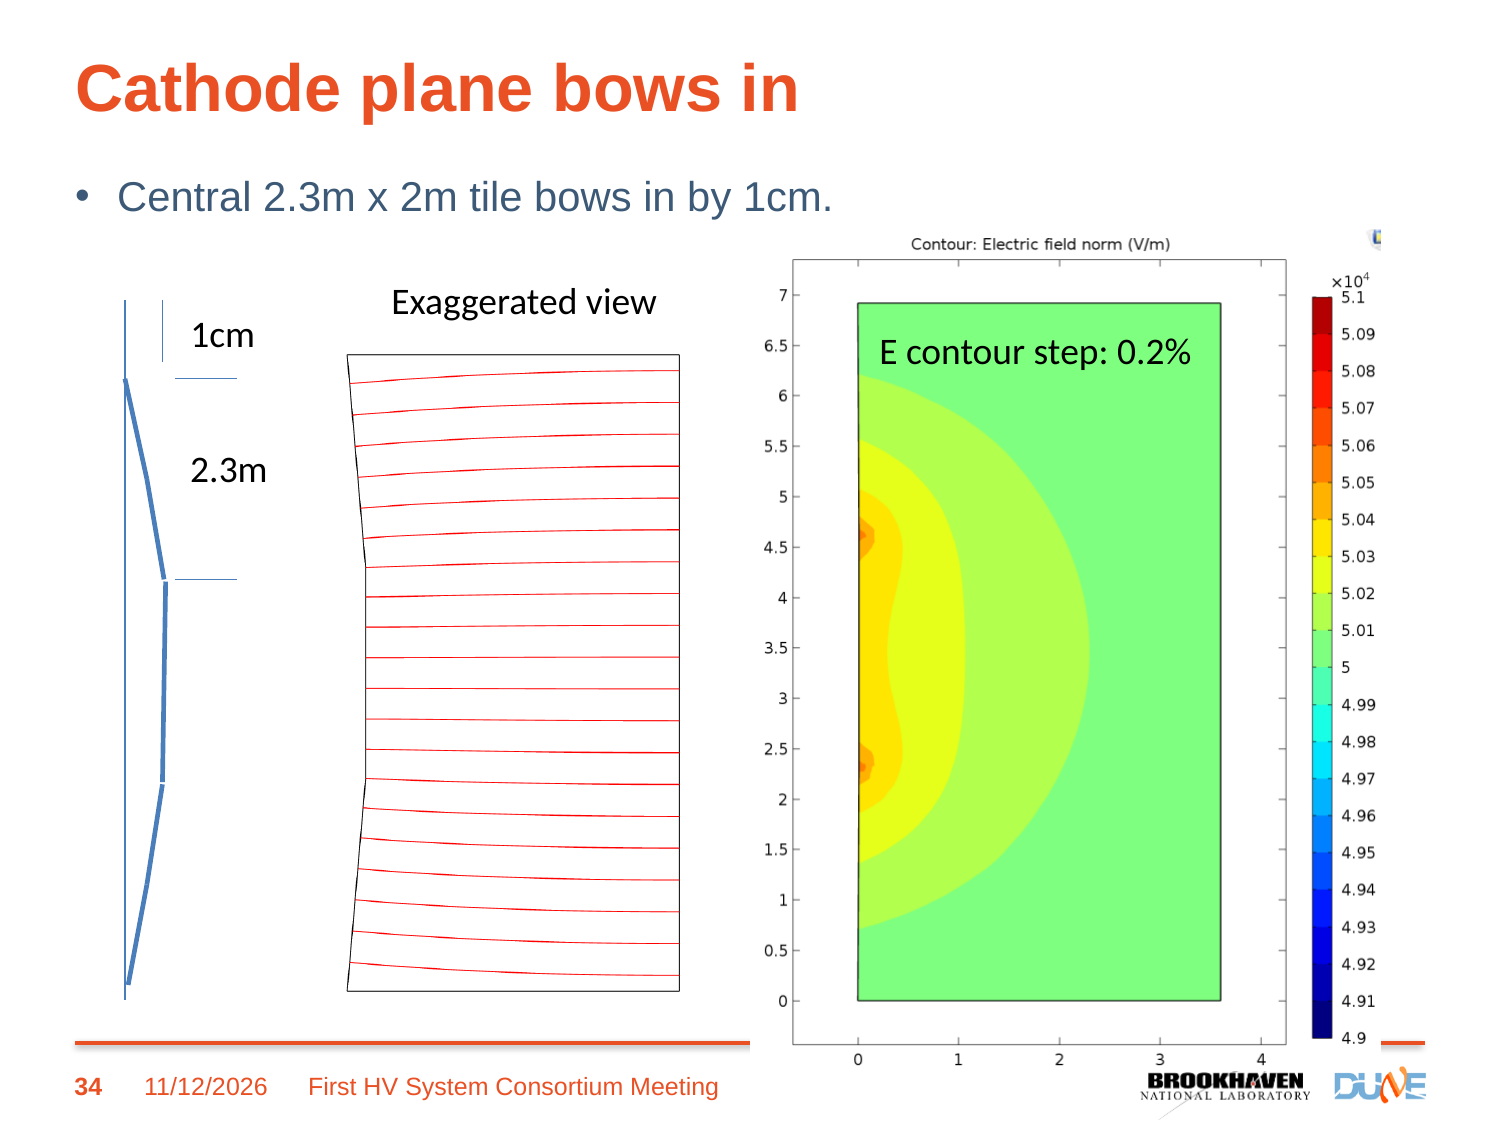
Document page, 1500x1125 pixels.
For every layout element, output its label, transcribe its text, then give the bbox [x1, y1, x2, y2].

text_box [129, 378, 148, 480]
picture [337, 345, 690, 1001]
slide_number 34 [74, 1074, 145, 1101]
footer First HV System Consortium Meeting [308, 1074, 1022, 1101]
list Central 2.3m x 2m tile bows in by 1cm. [75, 162, 1425, 1005]
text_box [129, 884, 148, 986]
text_box 1cm [175, 302, 271, 363]
title Cathode plane bows in [75, 45, 1425, 150]
text_box 2.3m [175, 437, 283, 498]
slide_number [145, 1074, 308, 1101]
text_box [146, 784, 163, 885]
text_box Exaggerated view [376, 269, 672, 330]
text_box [146, 478, 165, 580]
picture [749, 229, 1427, 1120]
